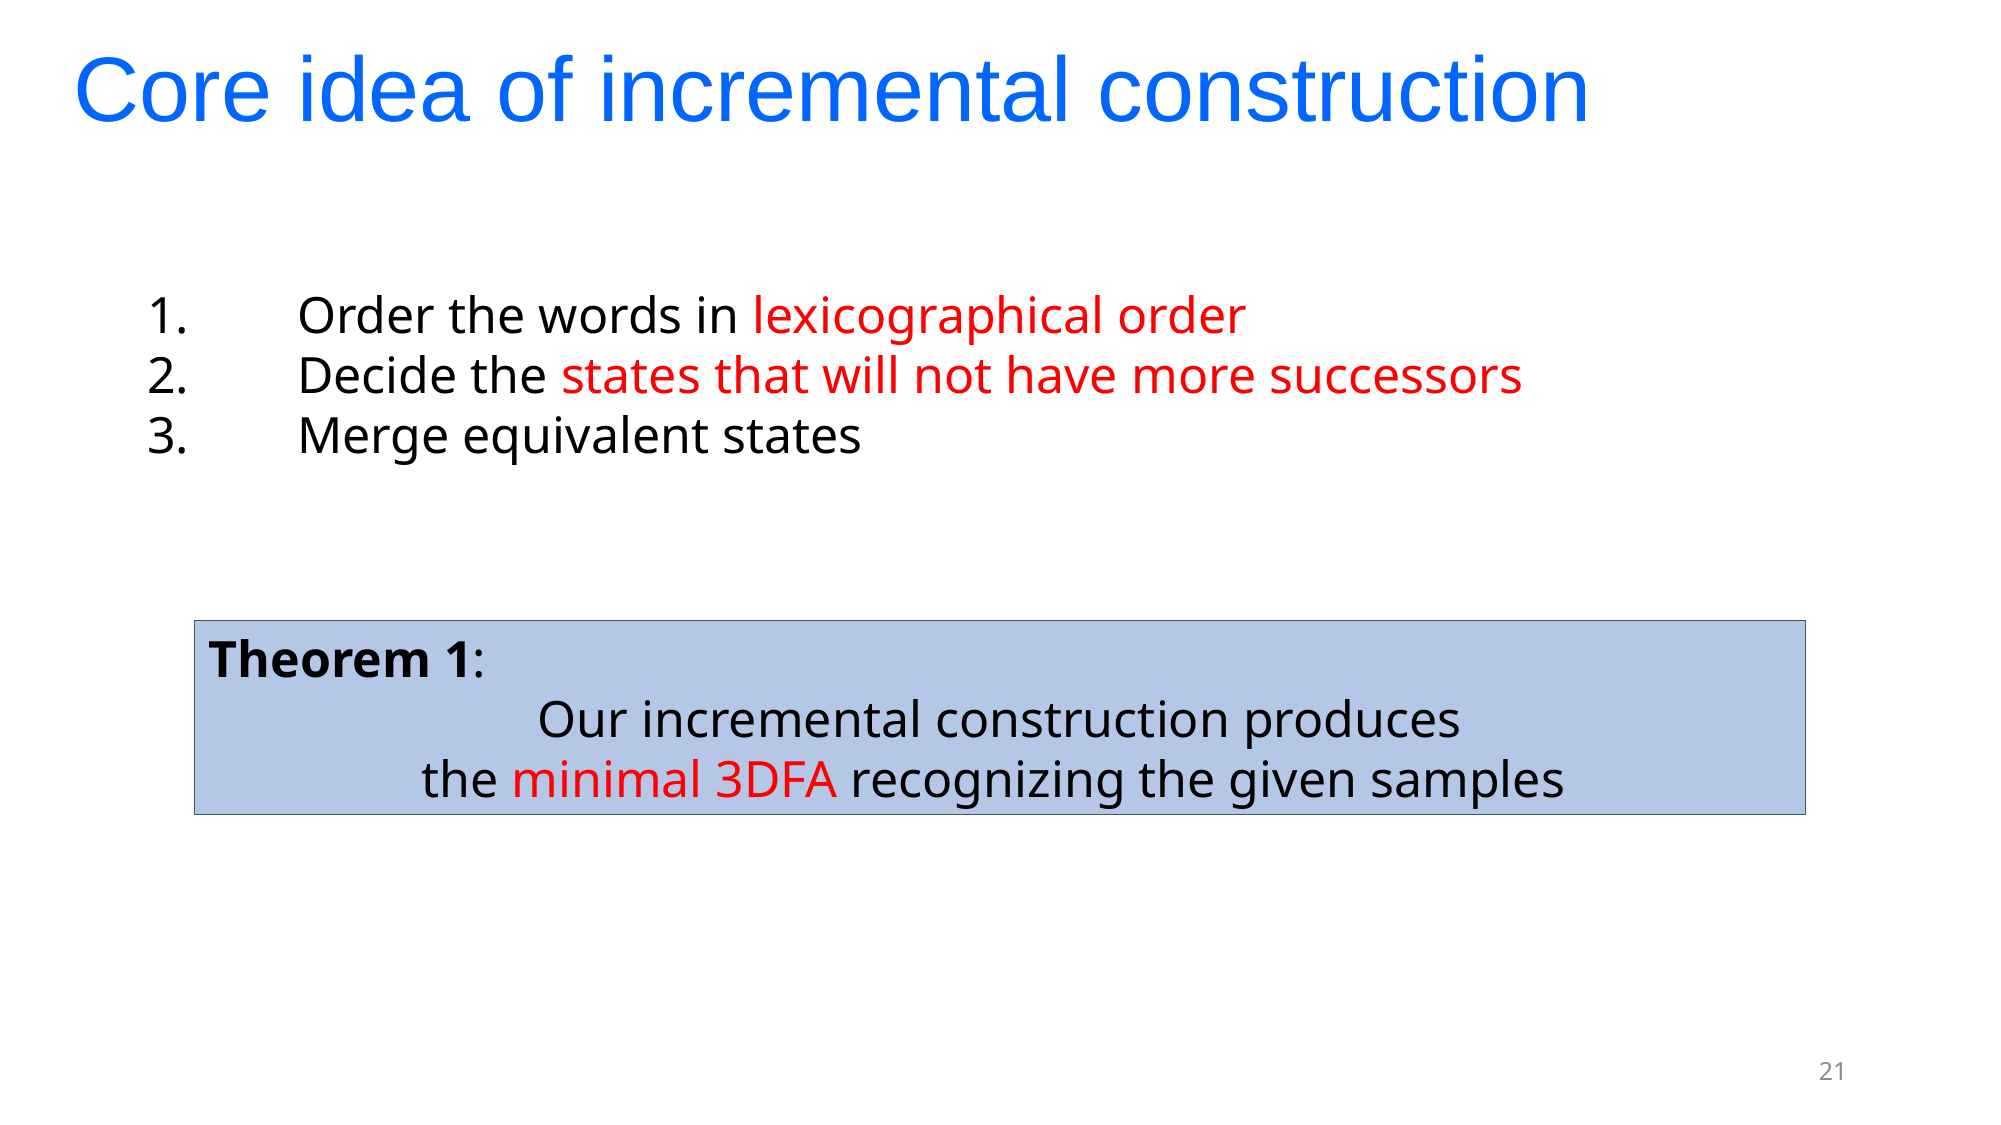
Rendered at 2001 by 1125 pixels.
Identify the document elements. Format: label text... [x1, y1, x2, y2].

slide_number 21 [1412, 1042, 1863, 1103]
text_box Theorem 1: Our incremental construction produces the minimal 3DFA recognizing the given samples [194, 620, 1806, 815]
text_box Core idea of incremental construction [59, 22, 1726, 148]
text_box Order the words in lexicographical order Decide the states that will not have more successors Merge equivalent states [132, 276, 1863, 471]
